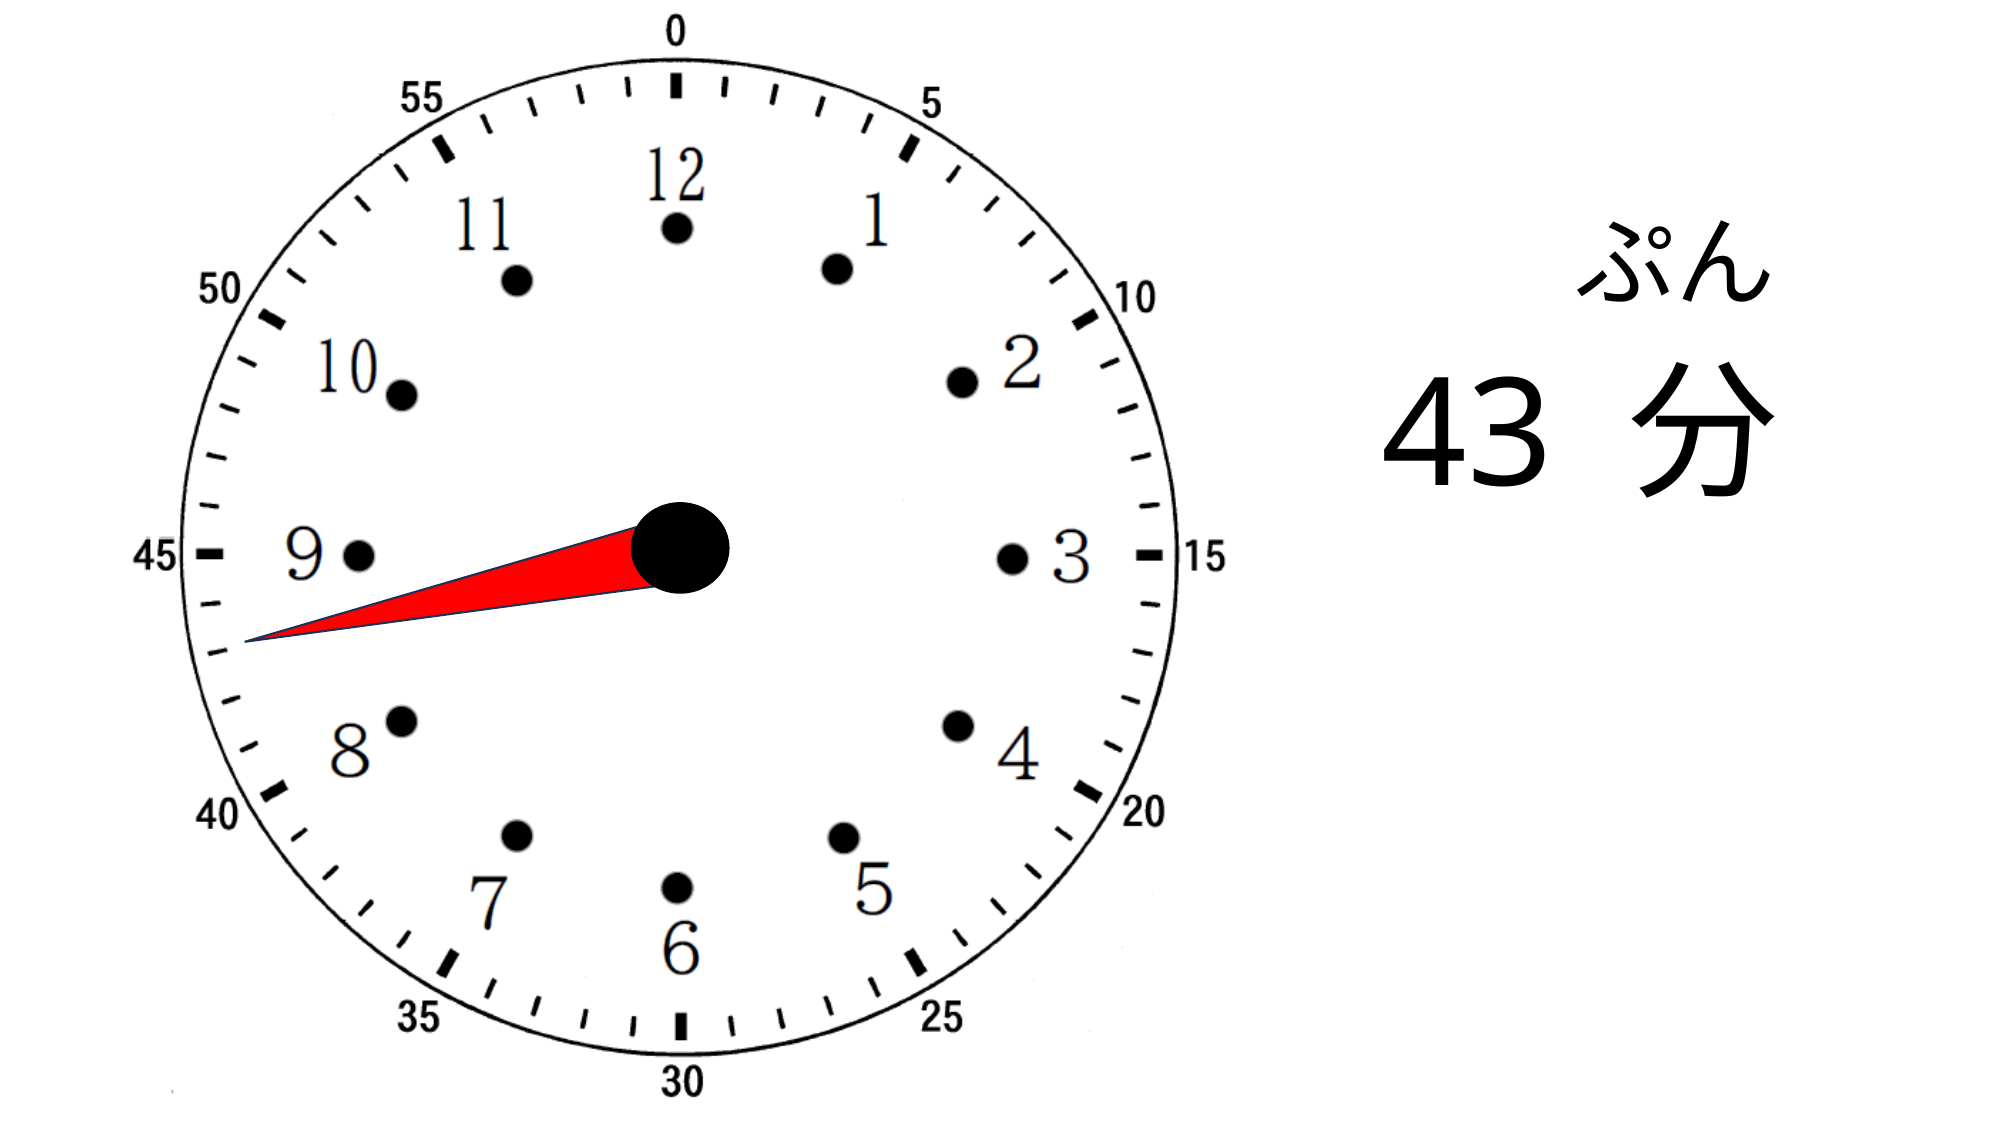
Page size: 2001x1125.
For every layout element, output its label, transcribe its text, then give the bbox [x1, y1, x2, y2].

picture [112, 0, 1268, 1125]
text_box 43 分 [1367, 327, 1829, 523]
text_box ぷん [1560, 191, 1805, 327]
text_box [646, 103, 714, 995]
